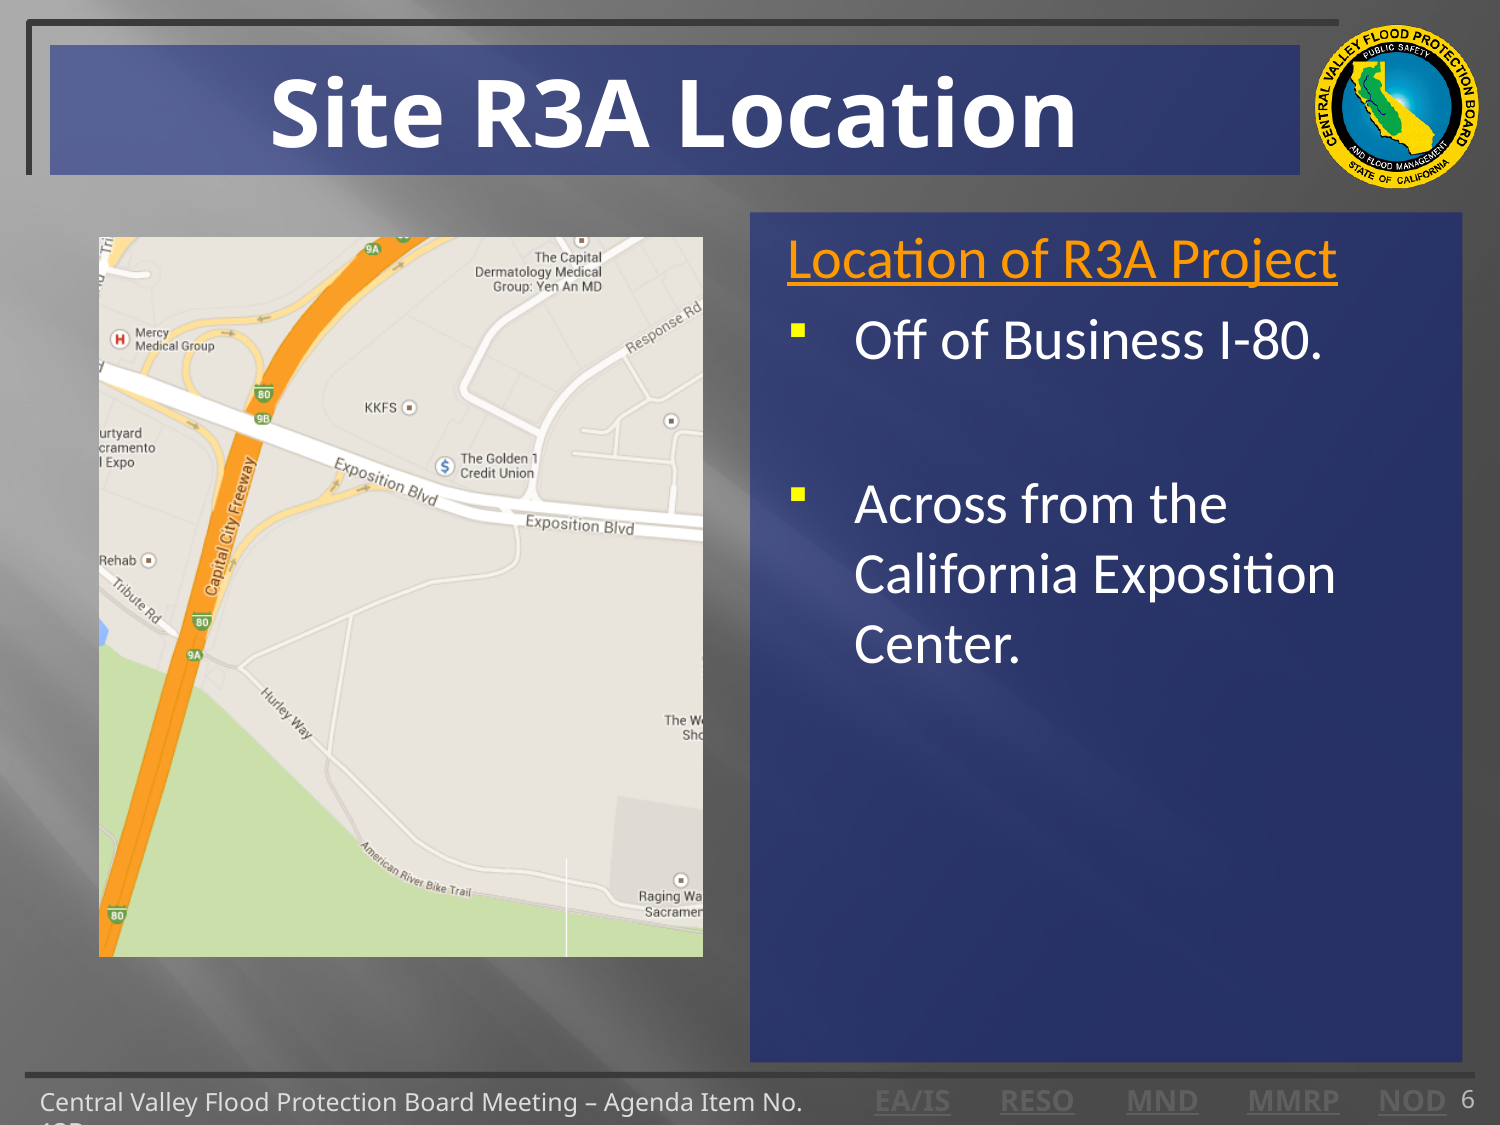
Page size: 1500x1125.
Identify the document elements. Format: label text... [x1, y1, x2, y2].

picture [99, 237, 703, 957]
list Location of R3A Project Off of Business I-80. Across from the California Exposition Center. [750, 212, 1463, 1063]
title Site R3A Location [50, 45, 1300, 175]
slide_number 6 [1400, 1074, 1475, 1125]
picture [1312, 24, 1481, 192]
